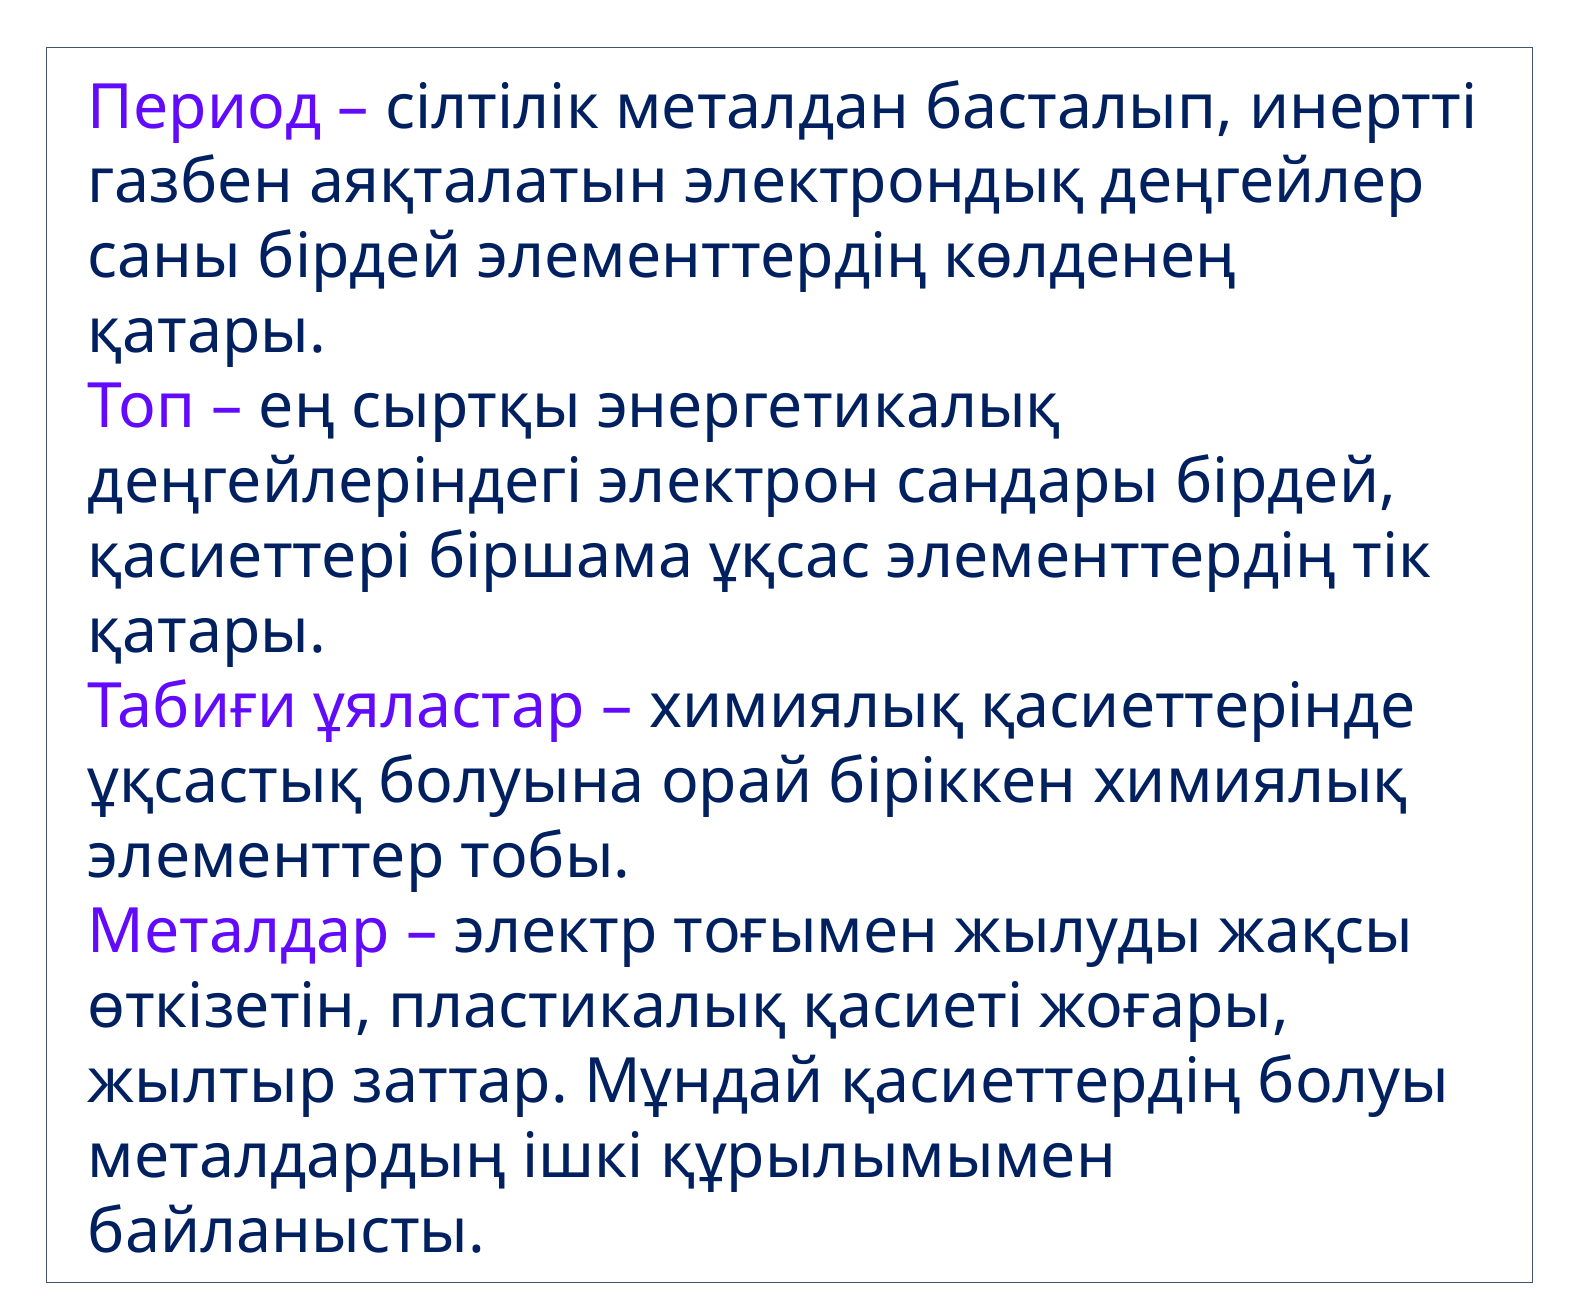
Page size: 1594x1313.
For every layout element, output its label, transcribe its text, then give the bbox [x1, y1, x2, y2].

text_box Период – сілтілік металдан басталып, инертті газбен аяқталатын электрондық деңгейлер саны бірдей элементтердің көлденең қатары. Топ – ең сыртқы энергетикалық деңгейлеріндегі электрон сандары бірдей, қасиеттері біршама ұқсас элементтердің тік қатары. Табиғи ұяластар – химиялық қасиеттерінде ұқсастық болуына орай біріккен химиялық элементтер тобы. Металдар – электр тоғымен жылуды жақсы өткізетін, пластикалық қасиеті жоғары, жылтыр заттар. Мұндай қасиеттердің болуы металдардың ішкі құрылымымен байланысты. [46, 47, 1533, 1283]
